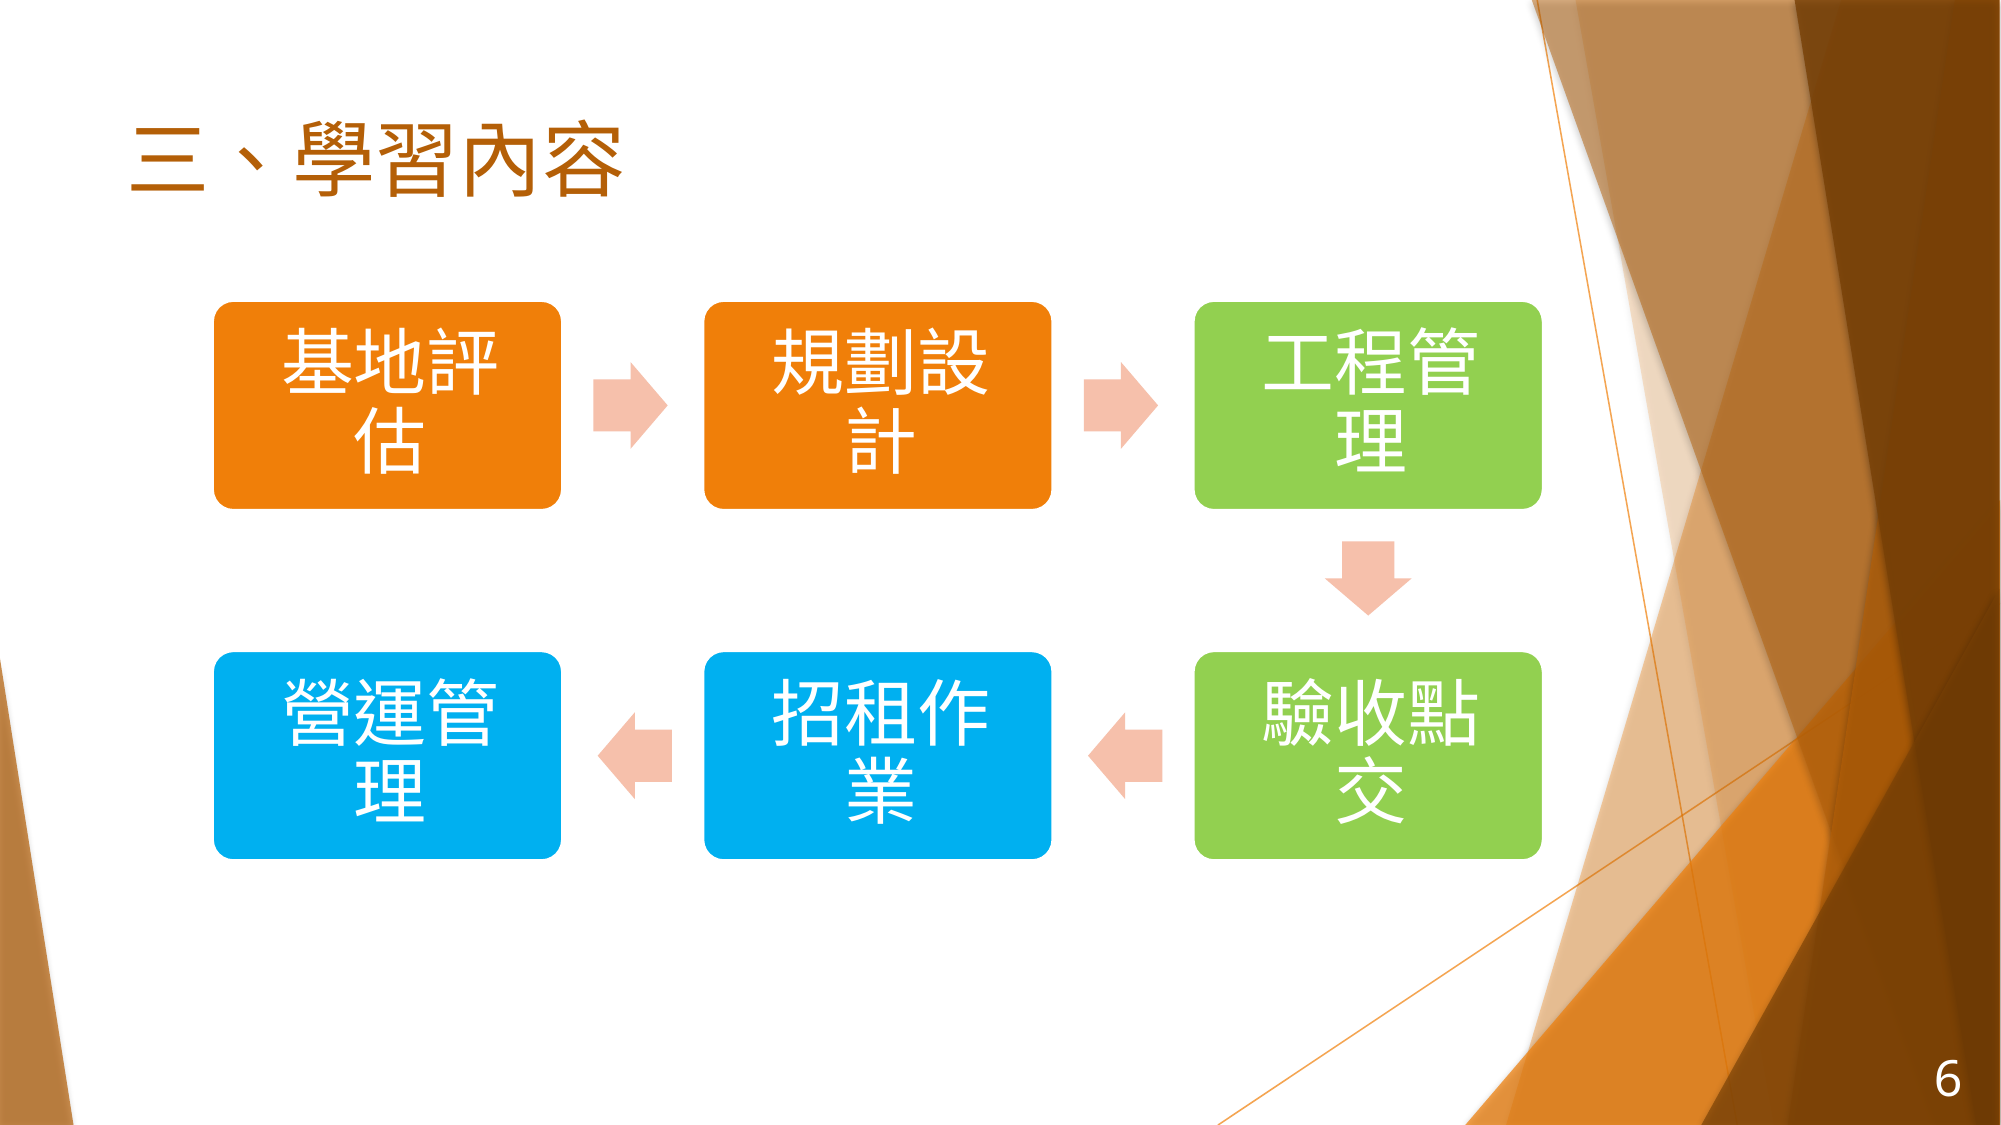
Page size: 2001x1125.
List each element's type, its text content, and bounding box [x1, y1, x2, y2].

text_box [210, 135, 1545, 1026]
slide_number 5 [1865, 1050, 1978, 1111]
title 三、學習內容 [111, 99, 1522, 317]
